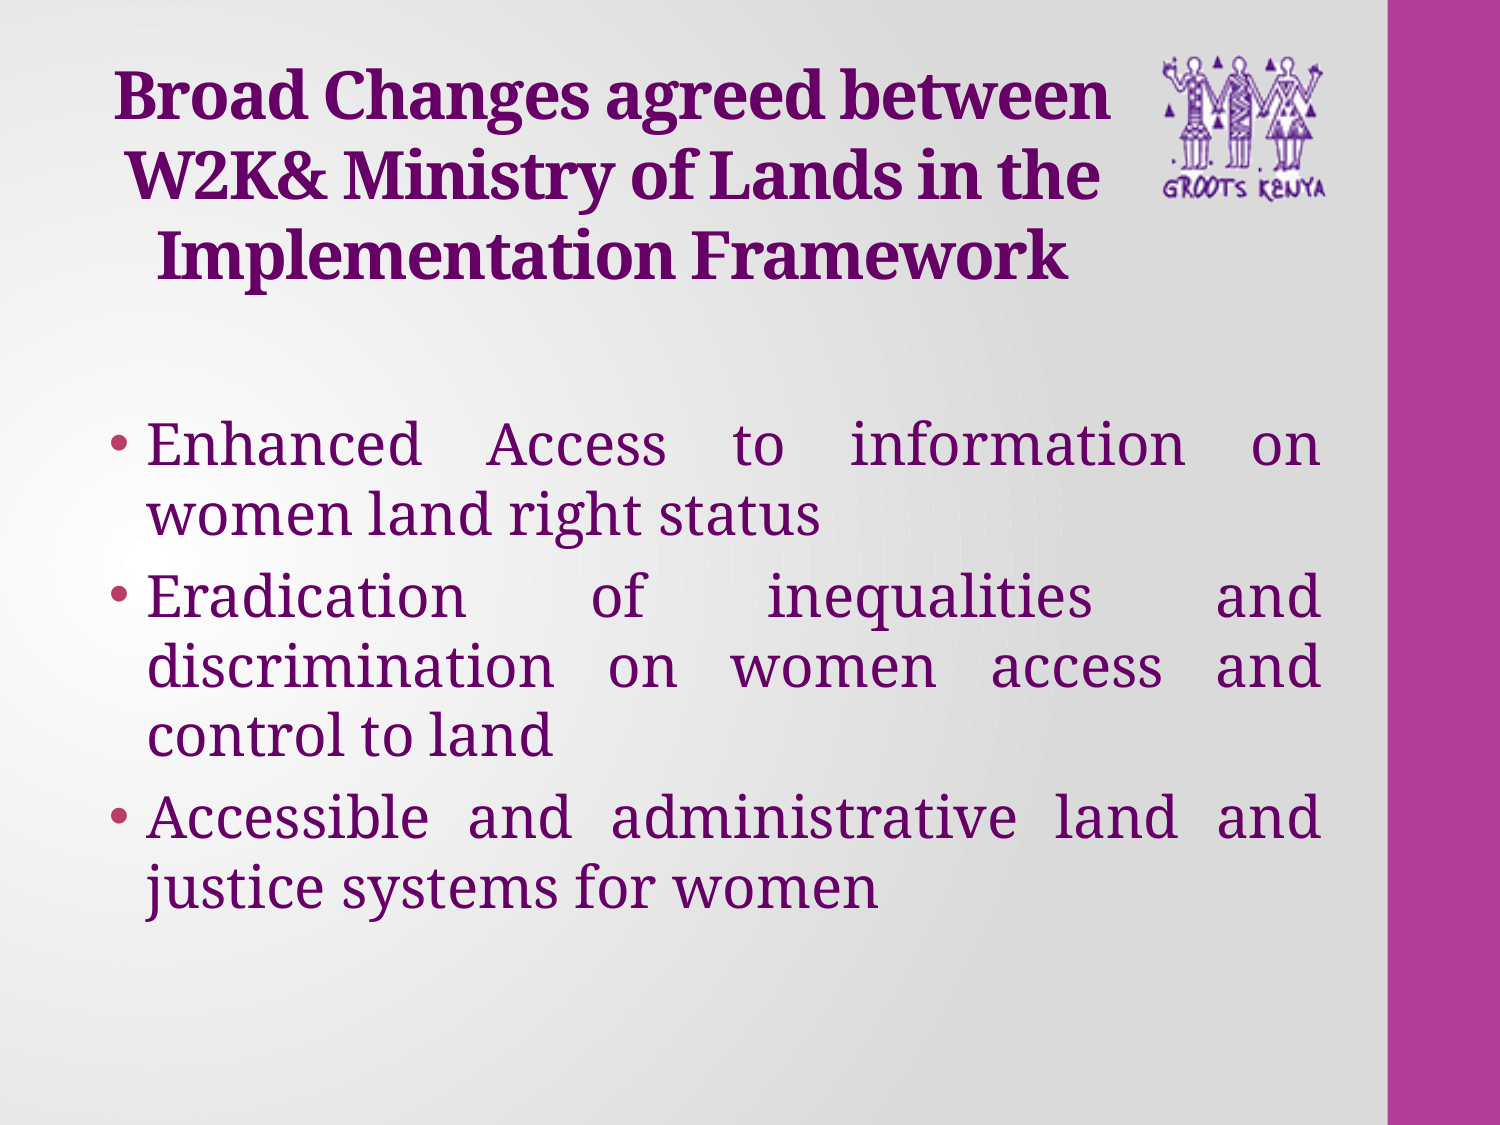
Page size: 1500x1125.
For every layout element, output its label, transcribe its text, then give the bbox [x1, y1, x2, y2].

list Enhanced Access to information on women land right status Eradication of inequalities and discrimination on women access and control to land Accessible and administrative land and justice systems for women [75, 399, 1338, 1005]
title Broad Changes agreed between W2K& Ministry of Lands in the Implementation Framework [75, 45, 1150, 300]
picture [1137, 37, 1350, 224]
